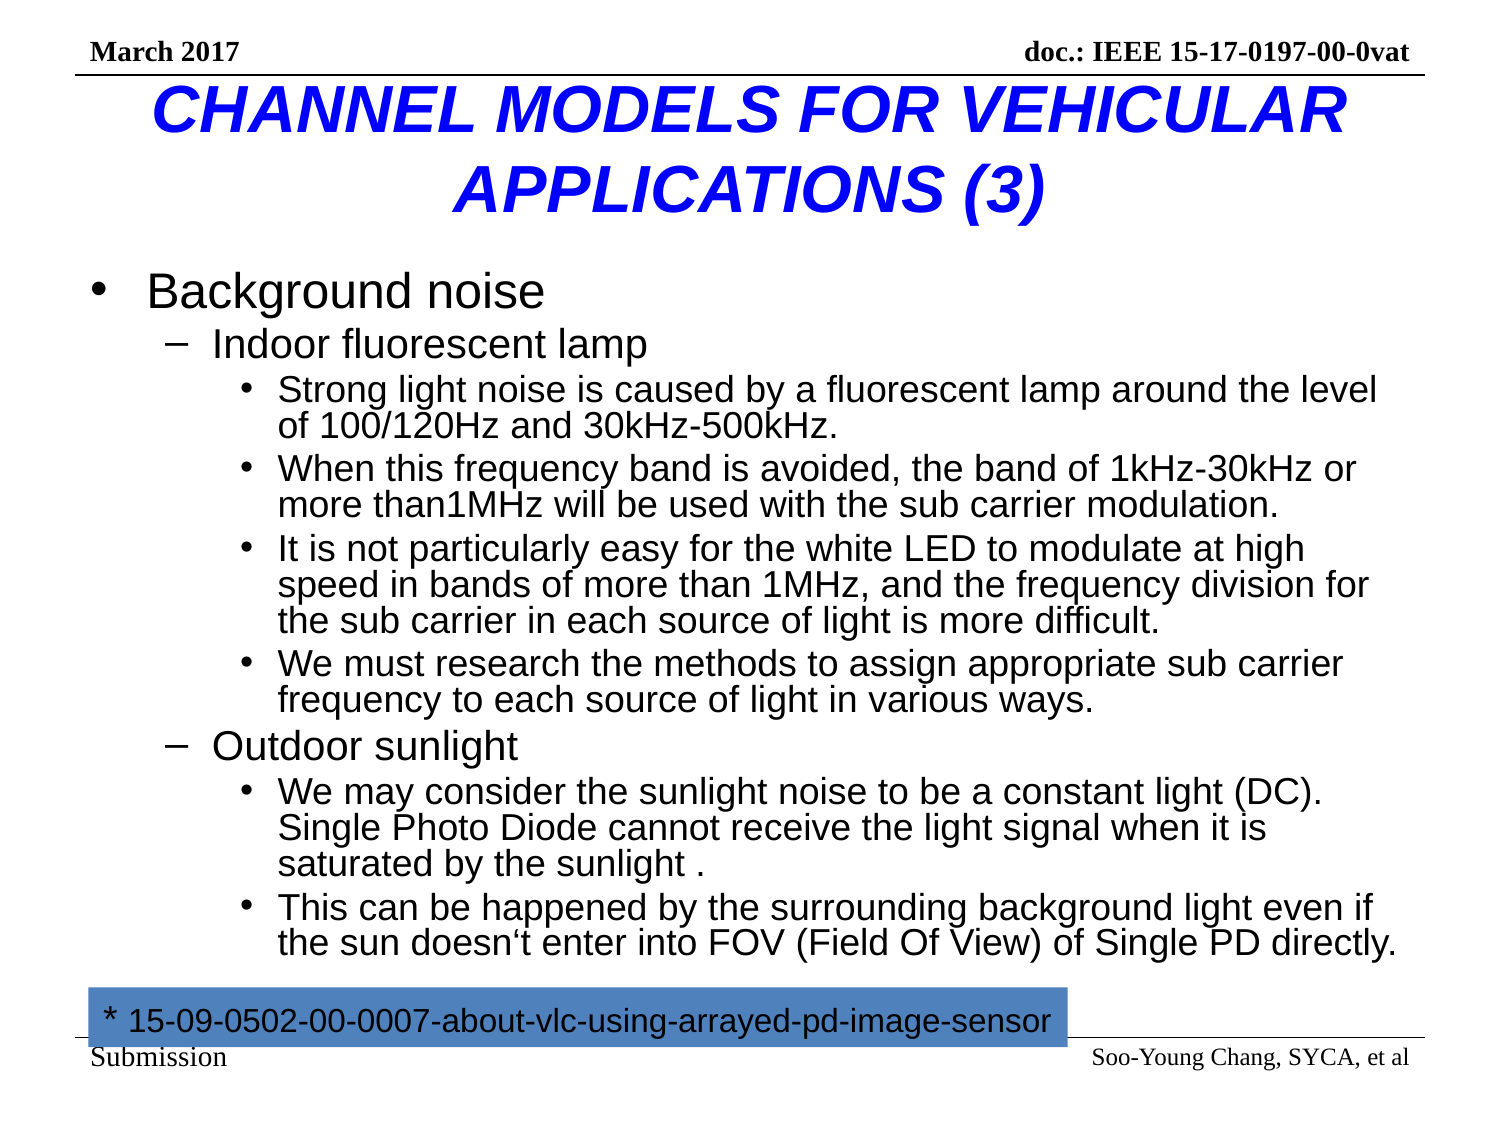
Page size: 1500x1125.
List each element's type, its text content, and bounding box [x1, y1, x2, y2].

title CHANNEL MODELS FOR VEHICULAR APPLICATIONS (3) [75, 51, 1425, 240]
text_box * 15-09-0502-00-0007-about-vlc-using-arrayed-pd-image-sensor [88, 987, 1068, 1048]
list Background noise Indoor fluorescent lamp Strong light noise is caused by a fluorescent lamp around the level of 100/120Hz and 30kHz-500kHz. When this frequency band is avoided, the band of 1kHz-30kHz or more than1MHz will be used with the sub carrier modulation. It is not particularly easy for the white LED to modulate at high speed in bands of more than 1MHz, and the frequency division for the sub carrier in each source of light is more difficult. We must research the methods to assign appropriate sub carrier frequency to each source of light in various ways. Outdoor sunlight We may consider the sunlight noise to be a constant light (DC). Single Photo Diode cannot receive the light signal when it is saturated by the sunlight . This can be happened by the surrounding background light even if the sun doesn‘t enter into FOV (Field Of View) of Single PD directly. [75, 262, 1425, 1005]
